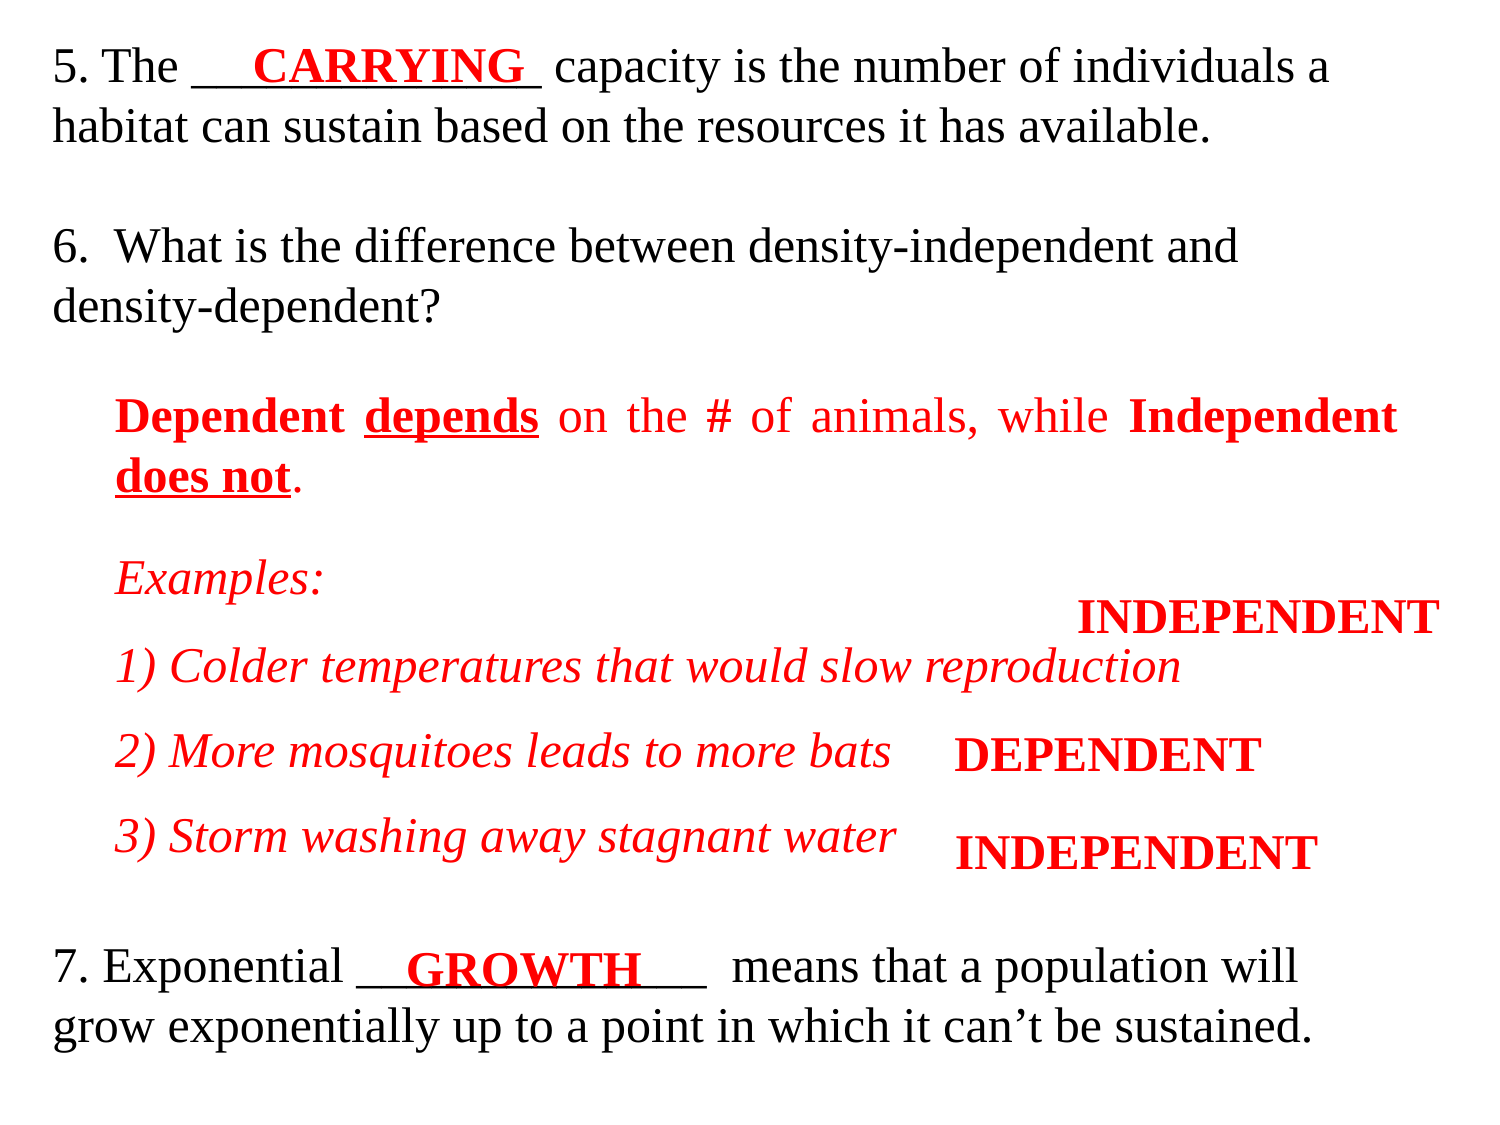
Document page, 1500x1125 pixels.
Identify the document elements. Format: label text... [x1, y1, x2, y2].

text_box INDEPENDENT [932, 812, 1341, 887]
text_box 5. The ______________ capacity is the number of individuals a habitat can sustain based on the resources it has available. 6. What is the difference between density-independent and density-dependent? 7. Exponential ______________ means that a population will grow exponentially up to a point in which it can’t be sustained. [37, 24, 1413, 1125]
text_box INDEPENDENT [1054, 575, 1462, 651]
text_box Examples: 1) Colder temperatures that would slow reproduction 2) More mosquitoes leads to more bats 3) Storm washing away stagnant water [99, 537, 1413, 870]
text_box Dependent depends on the # of animals, while Independent does not. [99, 374, 1413, 510]
text_box CARRYING [170, 24, 608, 100]
text_box DEPENDENT [934, 713, 1282, 789]
text_box GROWTH [349, 928, 698, 1004]
